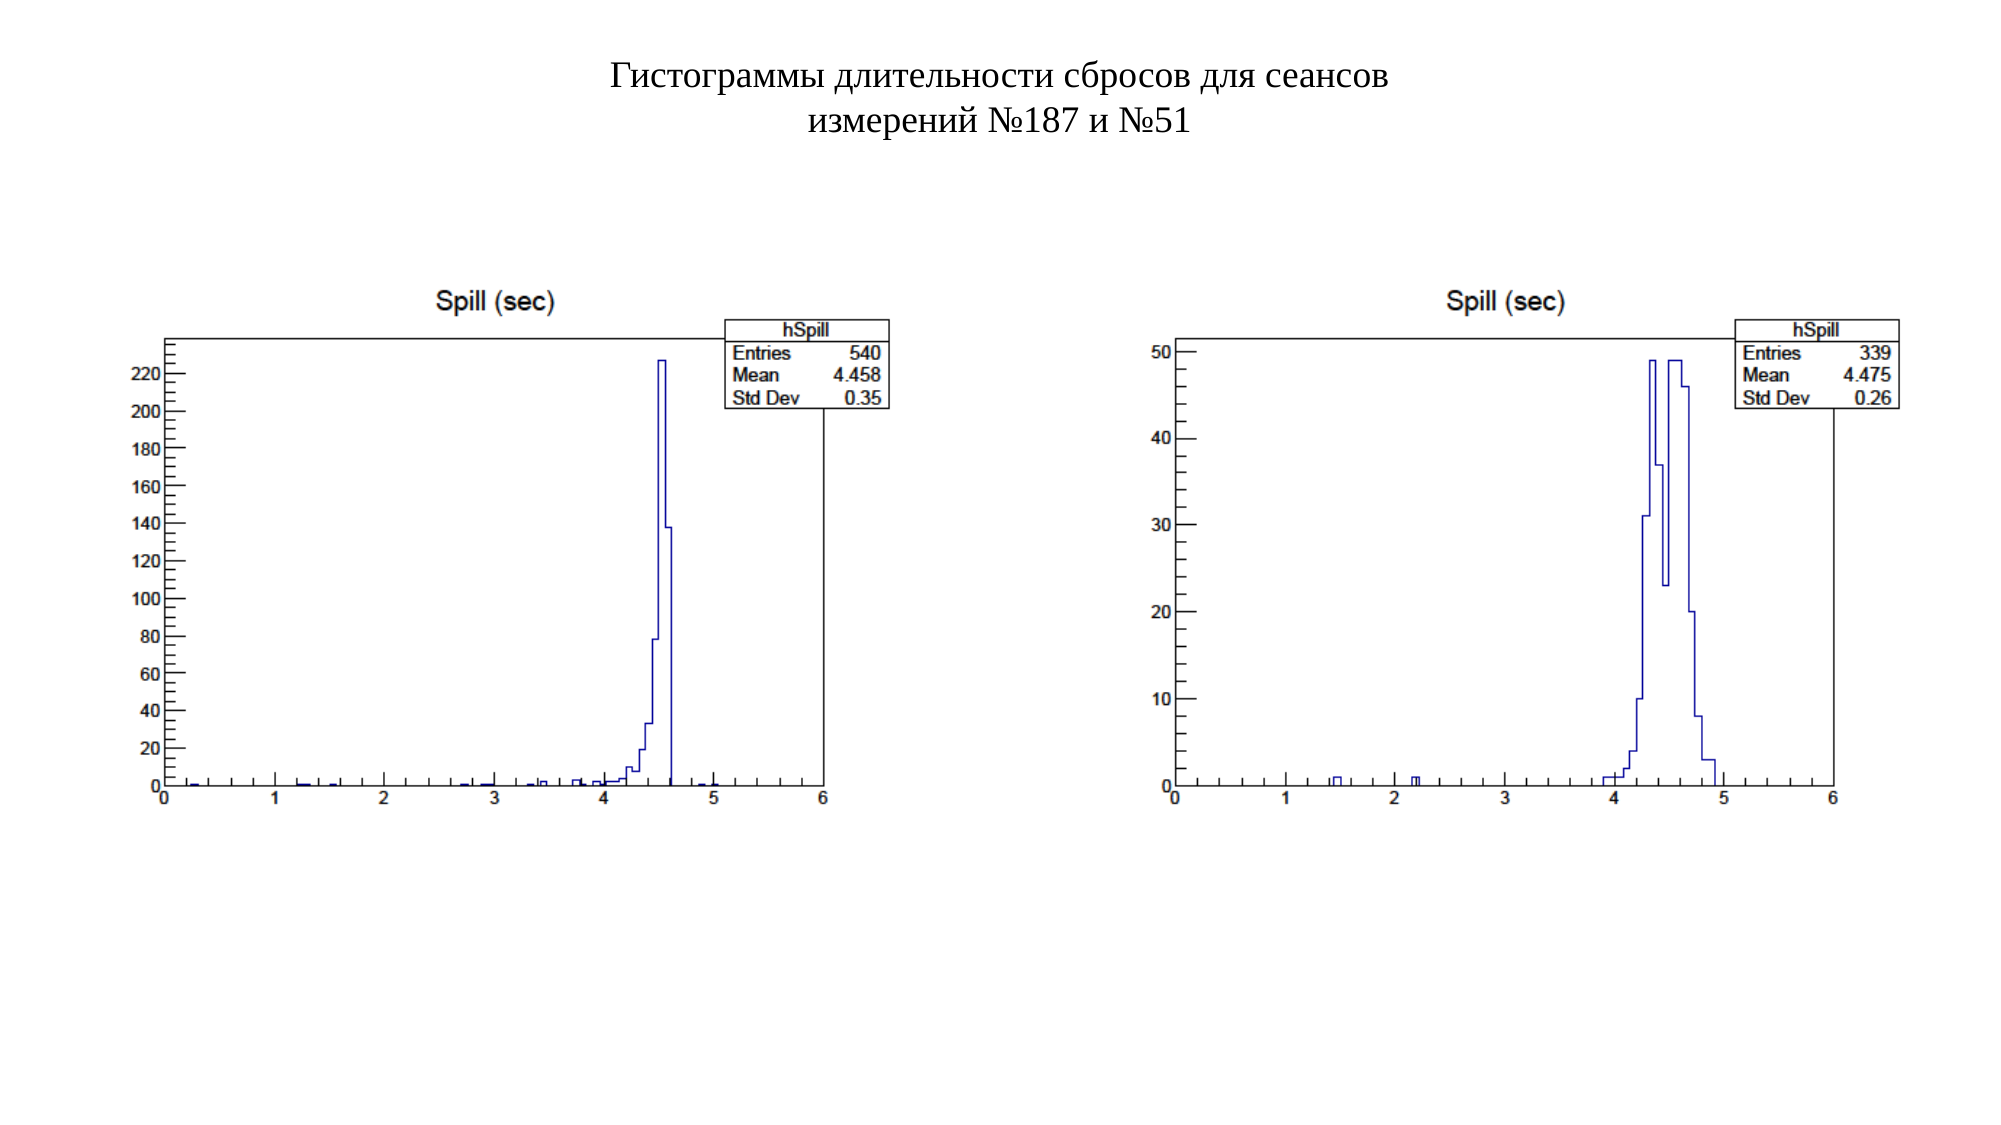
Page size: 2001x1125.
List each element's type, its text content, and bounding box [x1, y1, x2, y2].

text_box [1093, 283, 1916, 842]
text_box Гистограммы длительности сбросов для сеансов измерений №187 и №51 [559, 42, 1441, 148]
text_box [83, 283, 906, 842]
